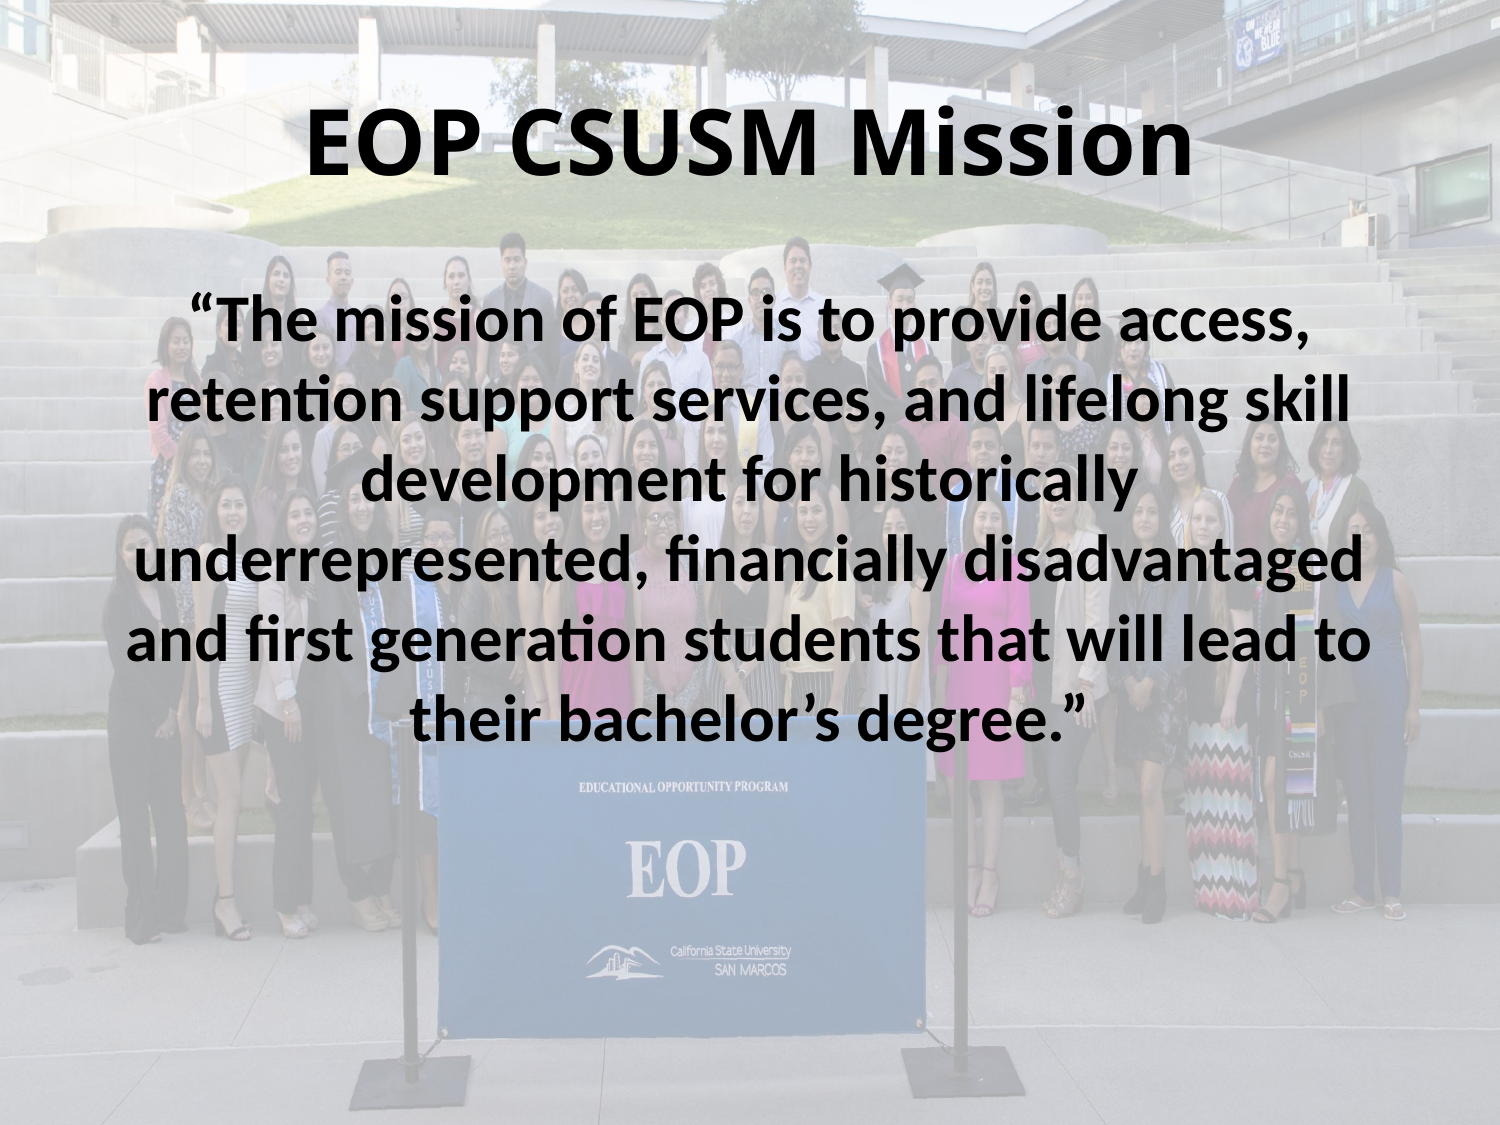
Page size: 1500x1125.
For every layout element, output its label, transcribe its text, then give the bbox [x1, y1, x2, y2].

title EOP CSUSM Mission [75, 45, 1425, 233]
list “The mission of EOP is to provide access, retention support services, and lifelong skill development for historically underrepresented, financially disadvantaged and first generation students that will lead to their bachelor’s degree.” [82, 267, 1418, 912]
